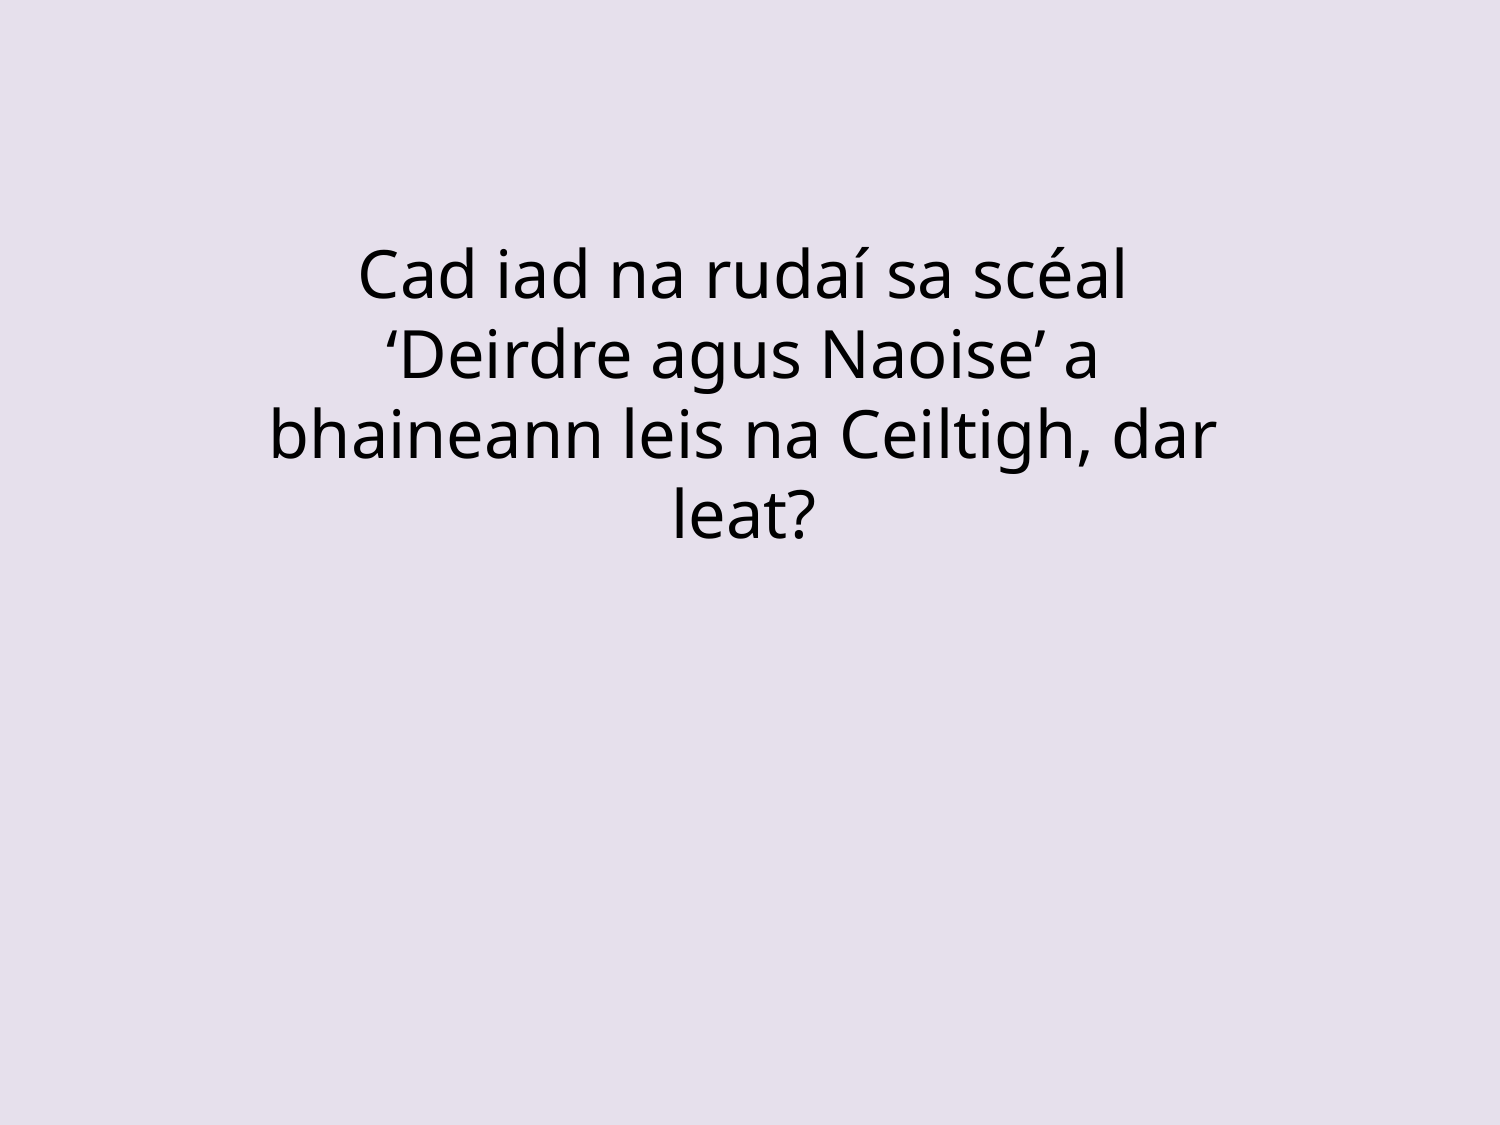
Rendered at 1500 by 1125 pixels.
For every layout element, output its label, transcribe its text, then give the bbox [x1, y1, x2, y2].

text_box Cad iad na rudaí sa scéal ‘Deirdre agus Naoise’ a bhaineann leis na Ceiltigh, dar leat? [206, 224, 1282, 560]
